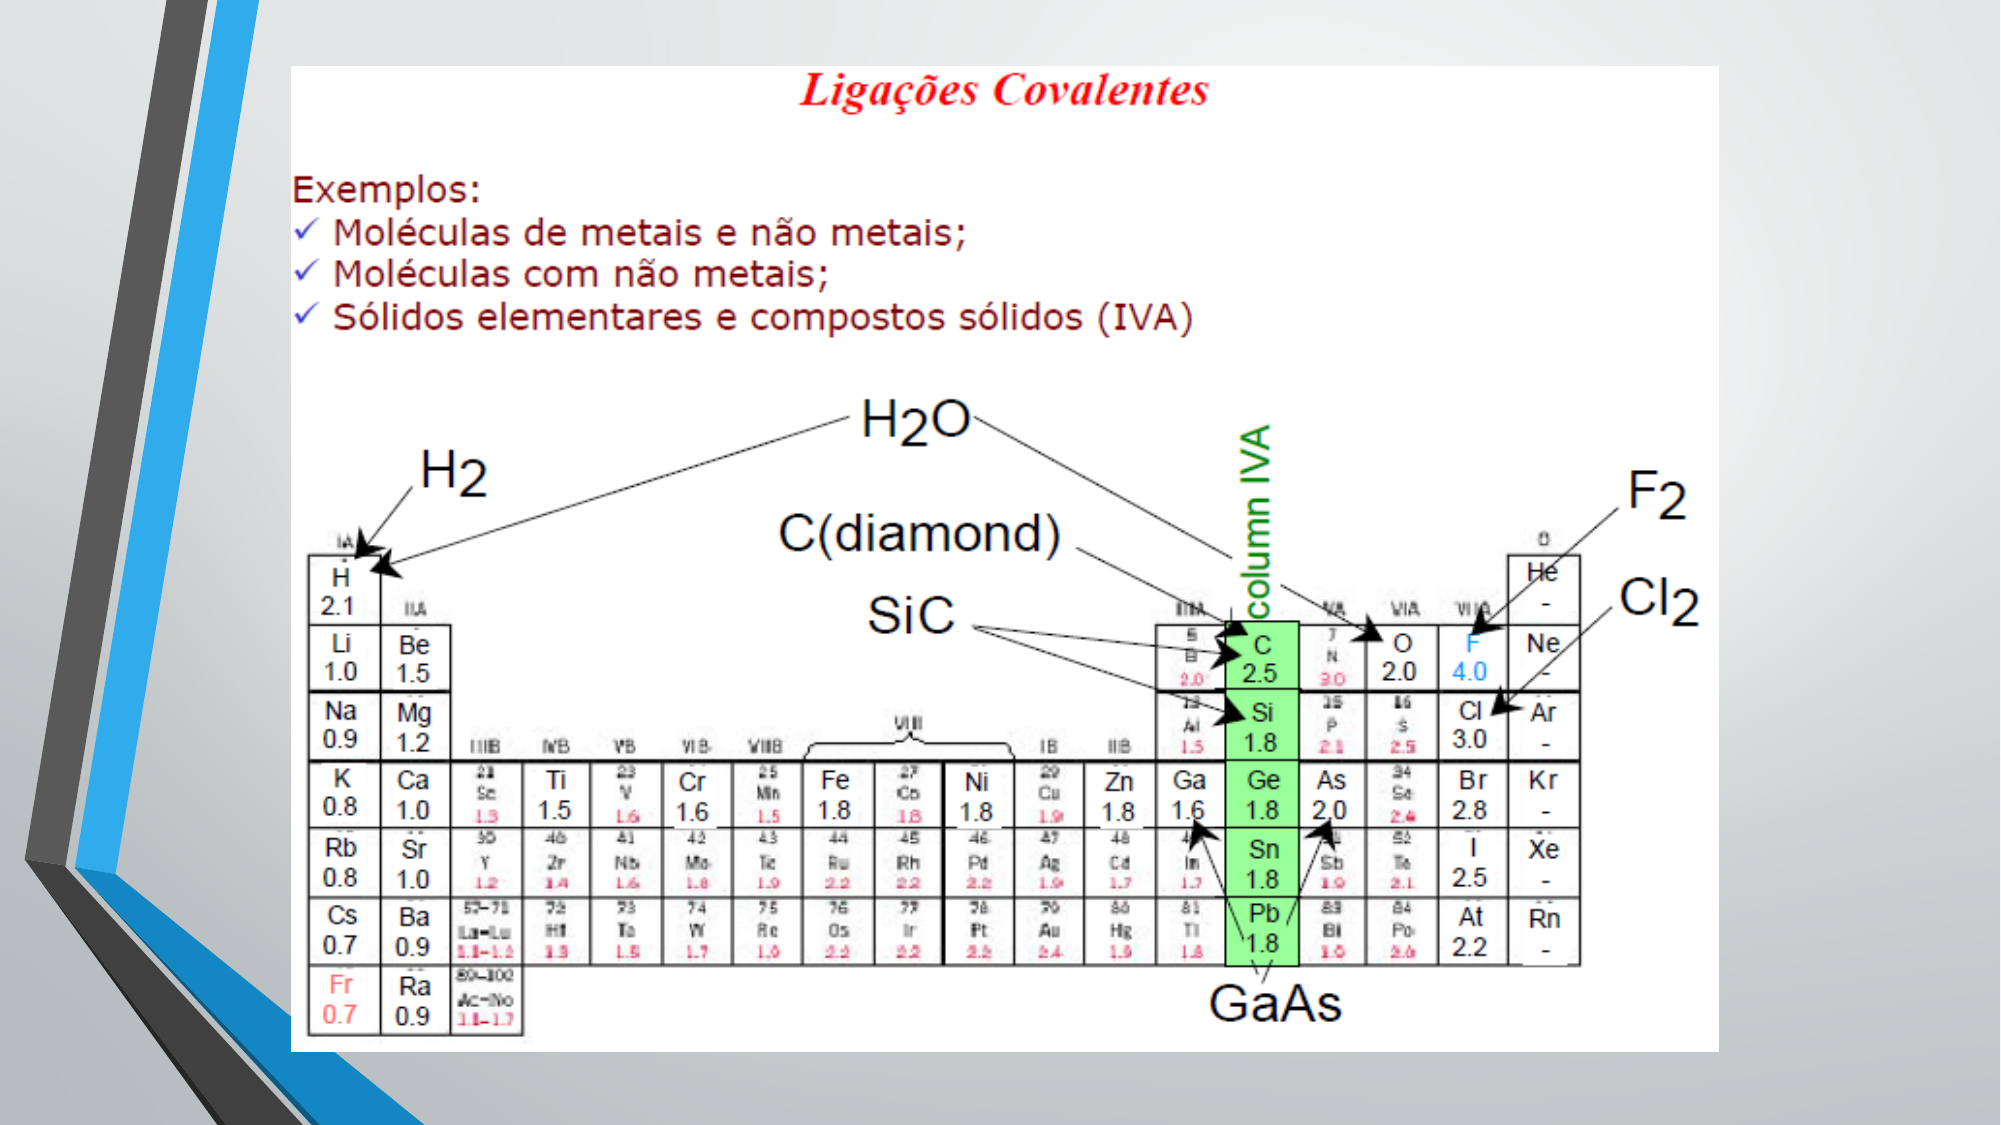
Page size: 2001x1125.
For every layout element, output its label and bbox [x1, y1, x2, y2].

picture [290, 66, 1719, 1052]
